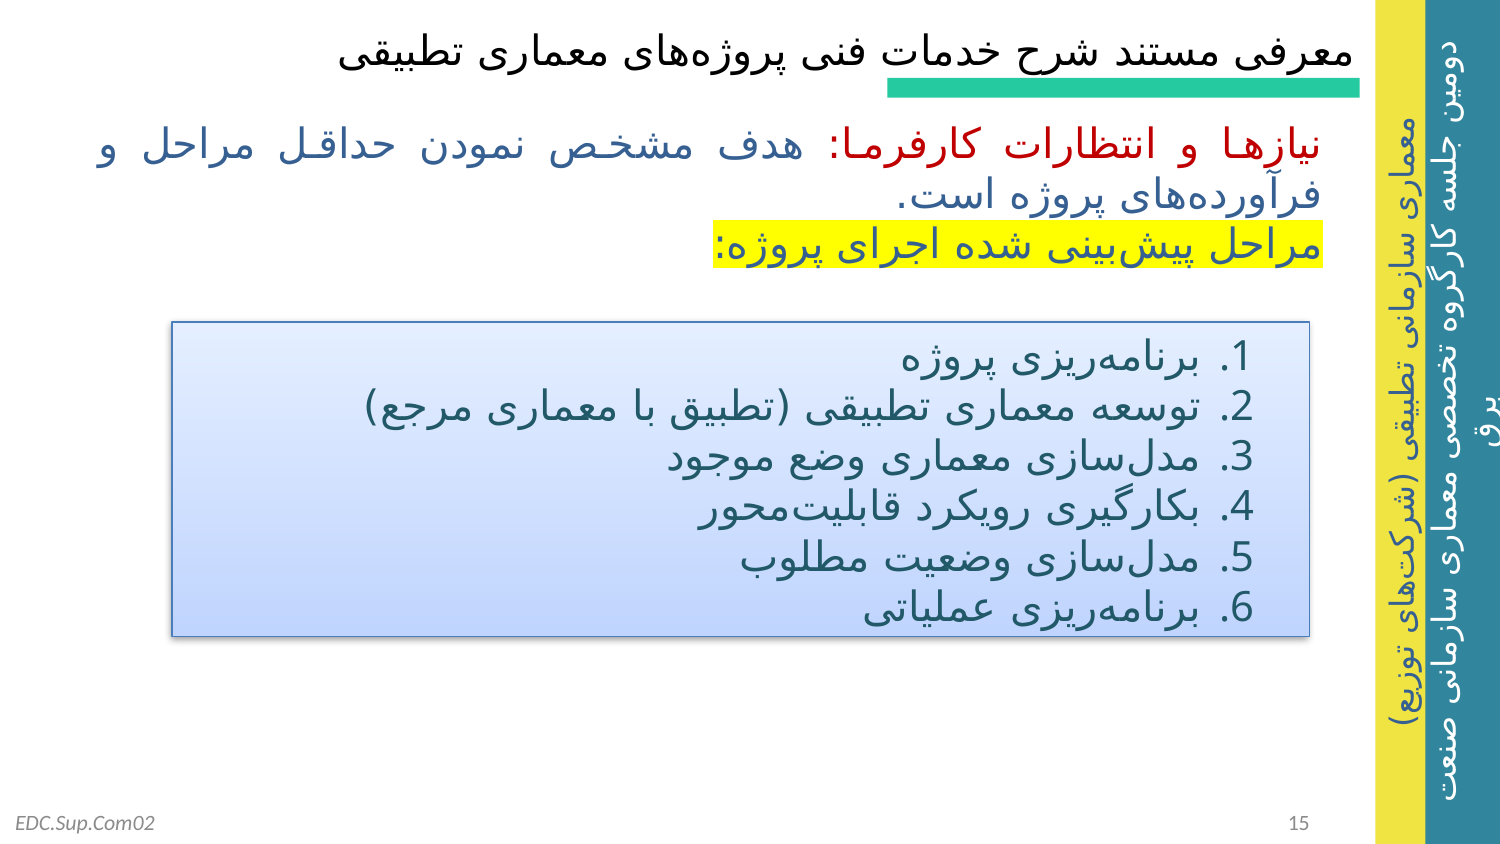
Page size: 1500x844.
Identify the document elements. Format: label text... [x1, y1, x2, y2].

text_box برنامه‌ریزی پروژه توسعه معماری تطبیقی (تطبیق با معماری مرجع) مدل‌سازی معماری وضع موجود بکارگیری رویکرد قابلیت‌محور مدل‌سازی وضعیت مطلوب برنامه‌ریزی عملیاتی [171, 321, 1310, 637]
footer EDC.Sup.Com02 [0, 798, 475, 844]
text_box نیازها و انتظارات کارفرما: هدف مشخص نمودن حداقل مراحل و فرآورده‌های پروژه است. مراحل پیش‌بینی شده اجرای پروژه: [74, 109, 1338, 275]
slide_number 15 [975, 798, 1325, 844]
text_box معرفی مستند شرح خدمات فنی پروژه‌های معماری تطبیقی [112, 16, 1370, 81]
text_box [887, 81, 1360, 98]
